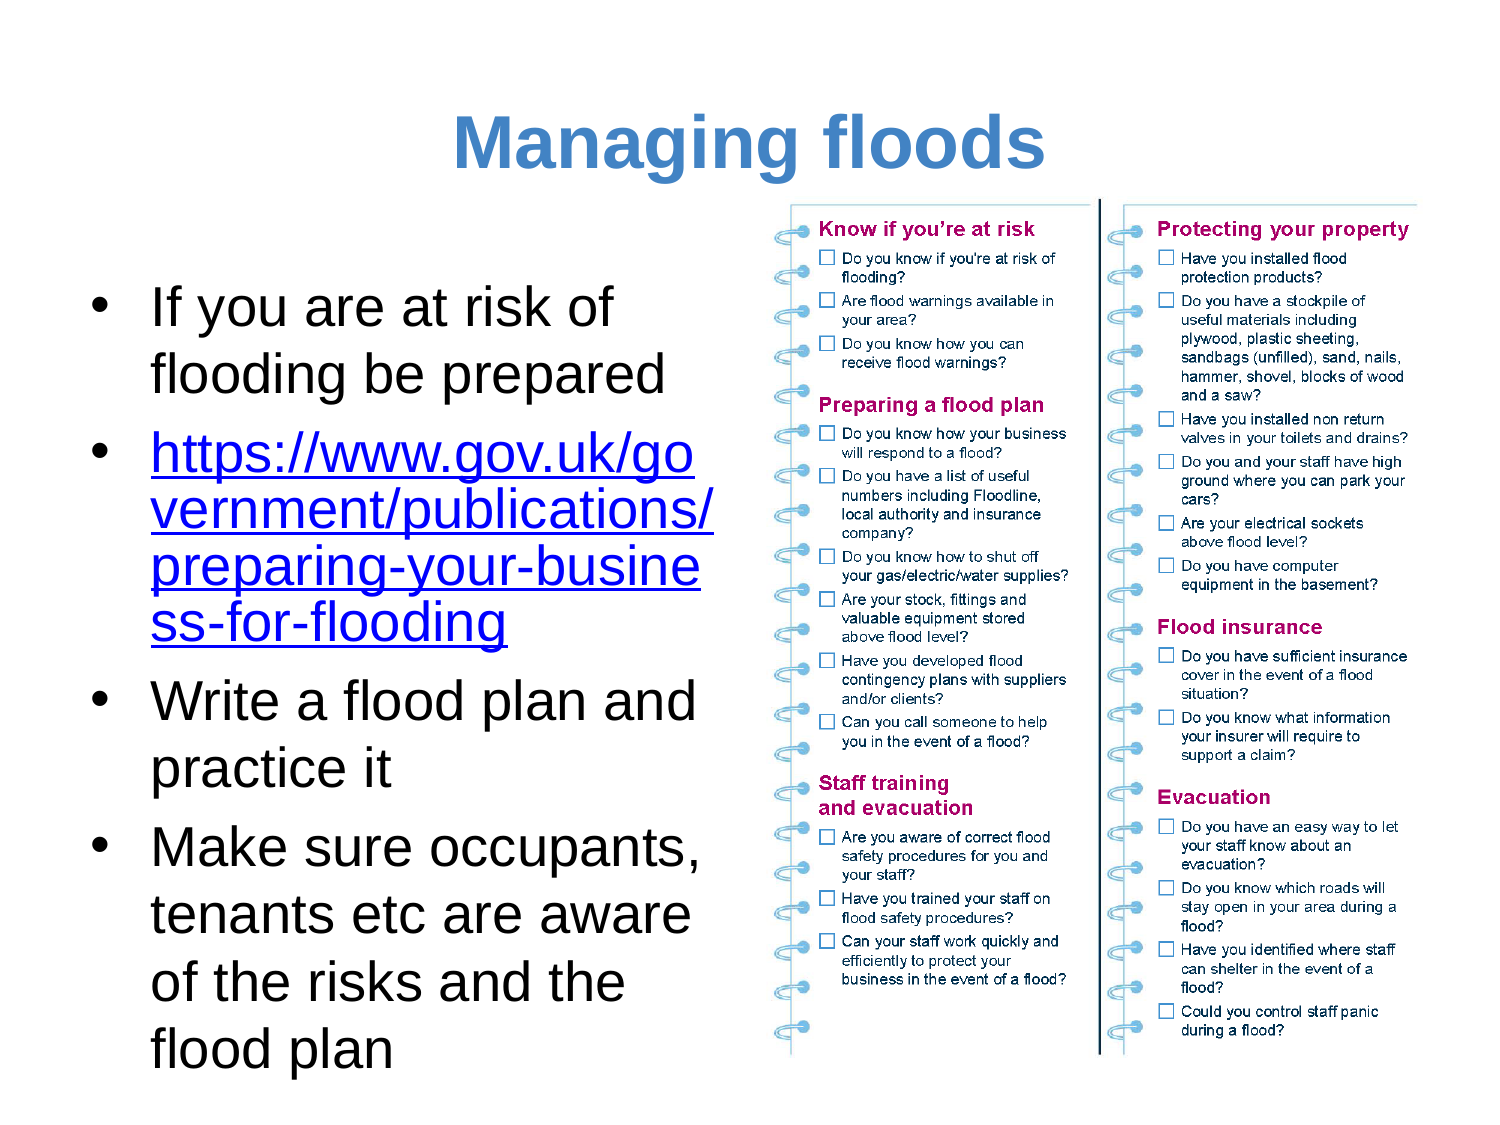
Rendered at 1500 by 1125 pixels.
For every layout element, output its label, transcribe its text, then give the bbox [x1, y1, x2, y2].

list If you are at risk of flooding be prepared https://www.gov.uk/government/publications/preparing-your-business-for-flooding Write a flood plan and practice it Make sure occupants, tenants etc are aware of the risks and the flood plan [75, 262, 738, 1005]
title Managing floods [75, 45, 1425, 233]
picture [761, 196, 1425, 1058]
